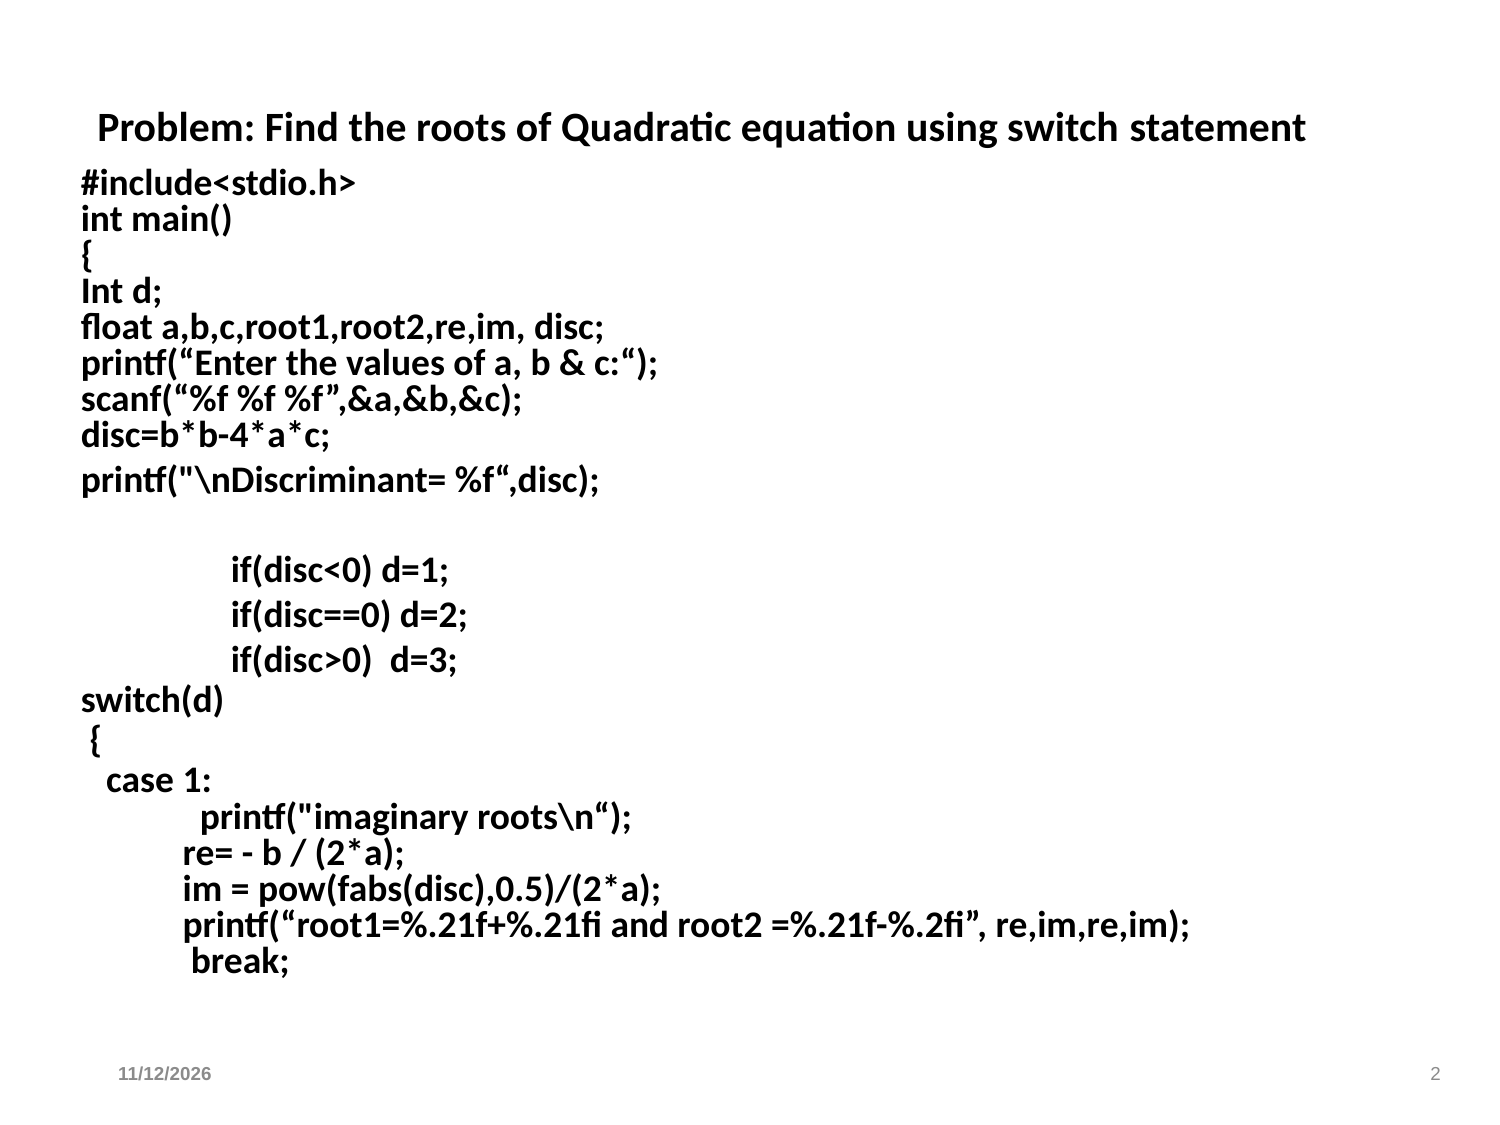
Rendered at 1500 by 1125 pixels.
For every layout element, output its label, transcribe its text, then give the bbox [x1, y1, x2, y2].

text_box #include<stdio.h> int main() { Int d; float a,b,c,root1,root2,re,im, disc; printf(“Enter the values of a, b & c:“); scanf(“%f %f %f”,&a,&b,&c); disc=b*b-4*a*c; printf("\nDiscriminant= %f“,disc); if(disc<0) d=1; if(disc==0) d=2; if(disc>0) d=3; switch(d) { case 1: printf("imaginary roots\n“); re= - b / (2*a); im = pow(fabs(disc),0.5)/(2*a); printf(“root1=%.21f+%.21fi and root2 =%.21f-%.2fi”, re,im,re,im); break; [66, 159, 1497, 1034]
slide_number 2 [1396, 1042, 1456, 1103]
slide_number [103, 1042, 246, 1103]
title Problem: Find the roots of Quadratic equation using switch statement [82, 71, 1397, 159]
